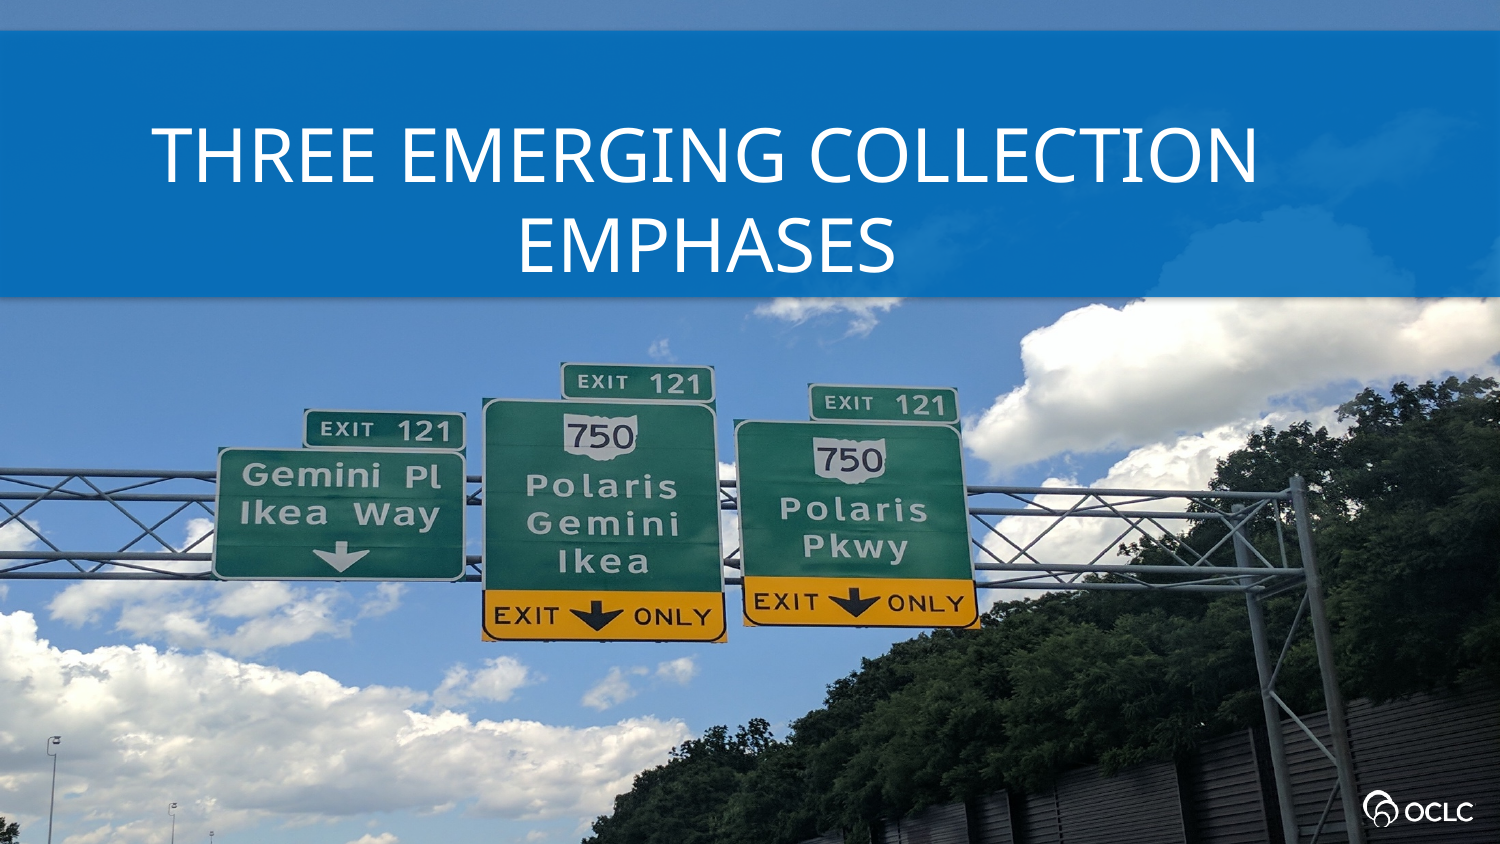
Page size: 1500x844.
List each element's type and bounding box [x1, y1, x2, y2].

picture [0, 0, 1500, 30]
text_box [0, 30, 1500, 298]
picture [0, 298, 1500, 844]
